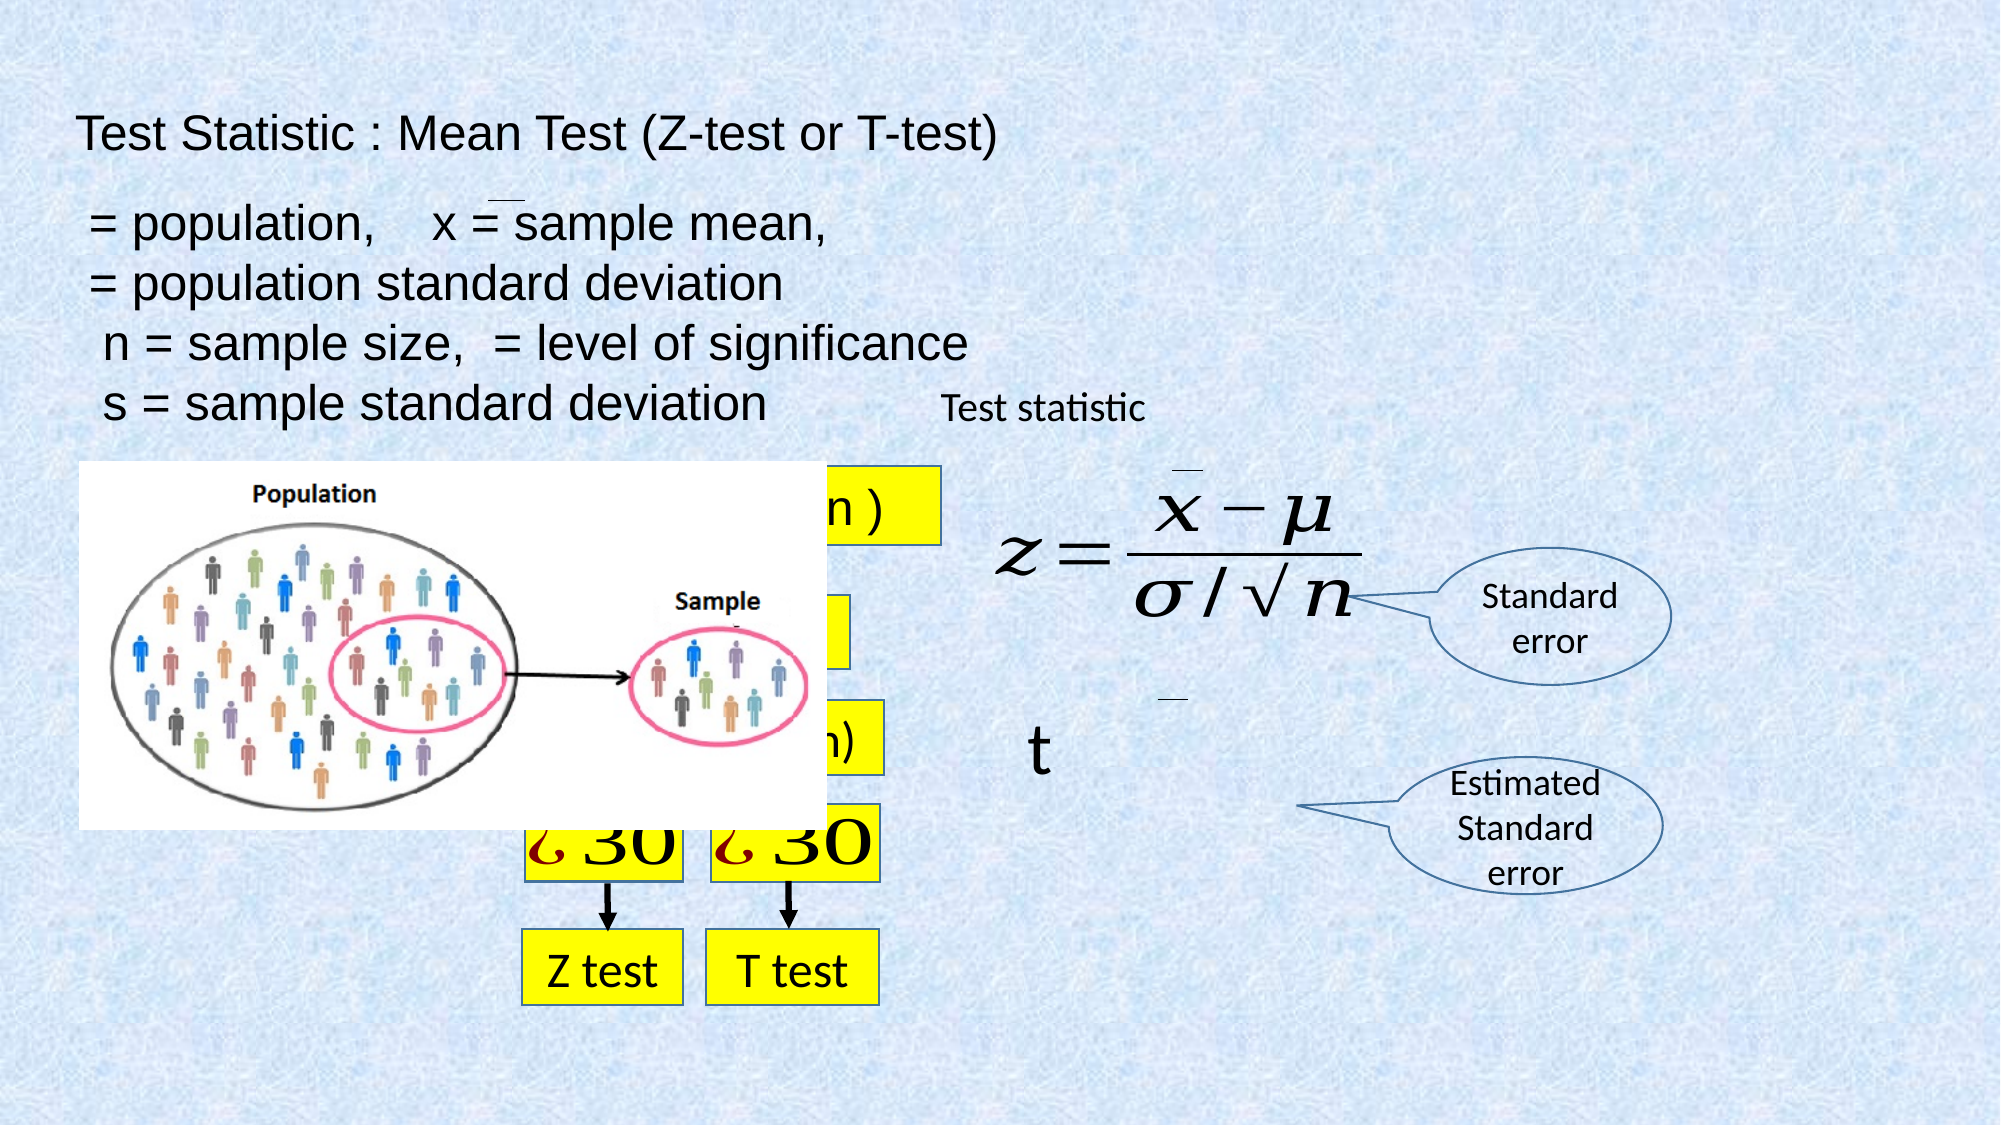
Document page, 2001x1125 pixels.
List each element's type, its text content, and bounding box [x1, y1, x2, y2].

text_box Z test [521, 928, 684, 1006]
text_box Estimated Standard error [1296, 755, 1664, 896]
text_box Sample size (n) [827, 699, 885, 776]
picture [0, 0, 2001, 1125]
text_box Standard error [1347, 546, 1673, 686]
text_box T test [705, 928, 880, 1006]
text_box Not Given [827, 594, 851, 670]
